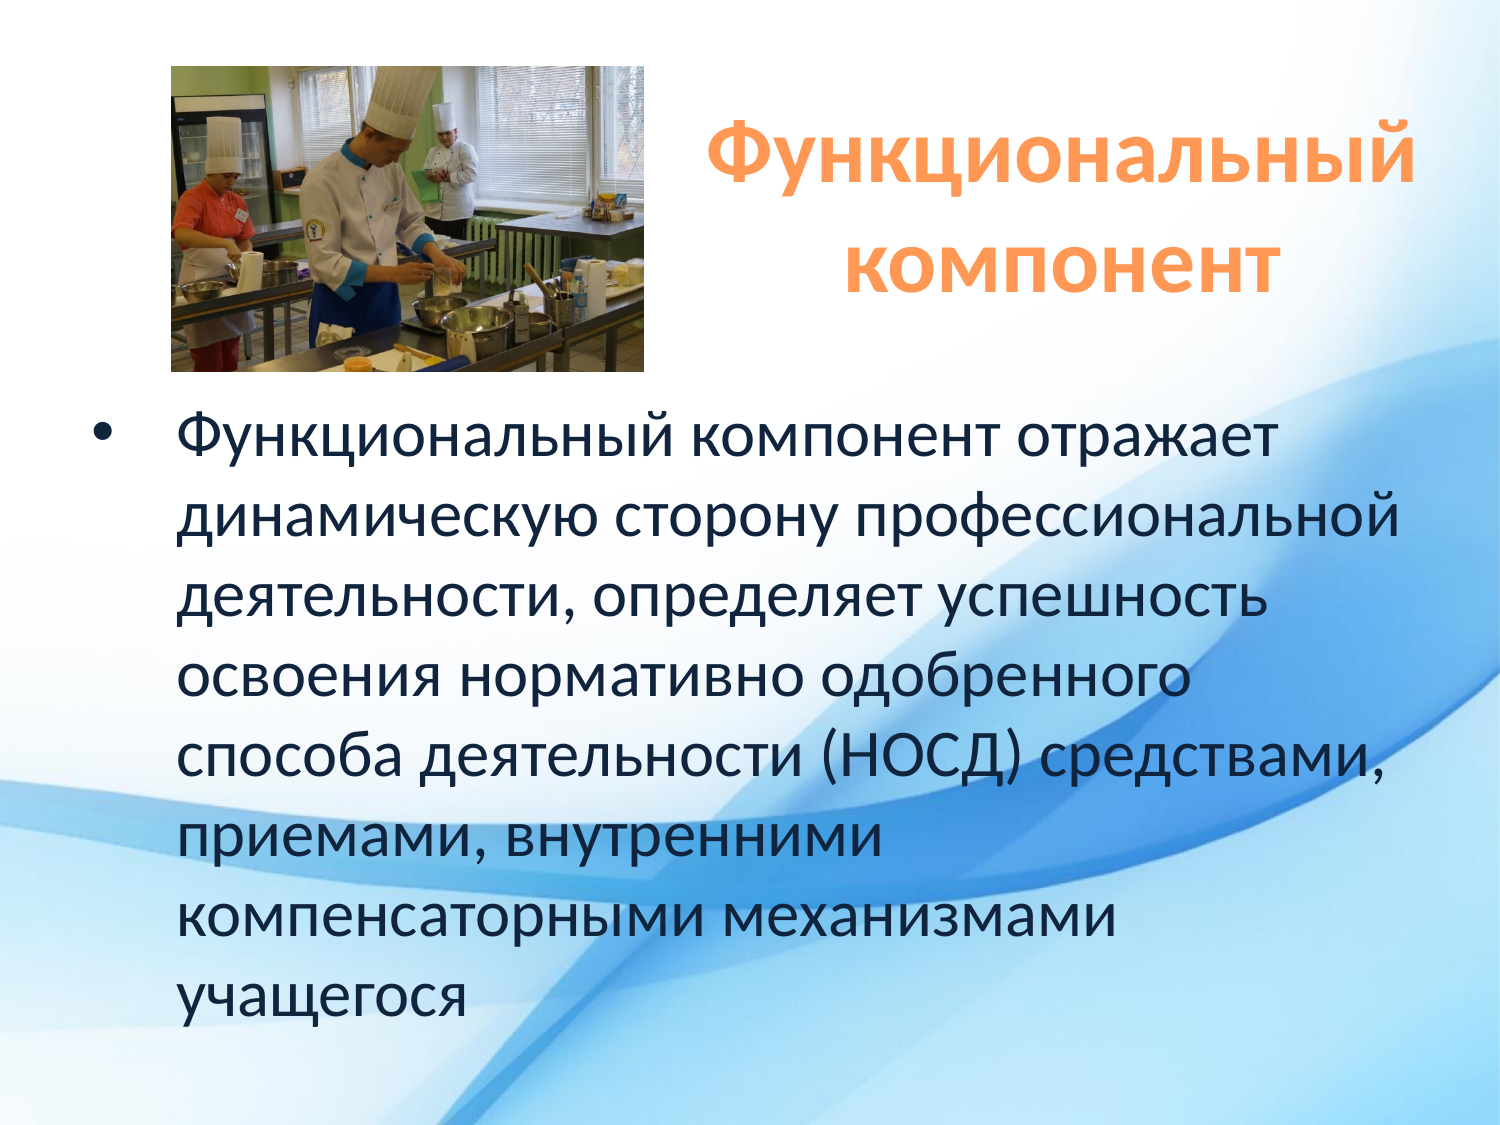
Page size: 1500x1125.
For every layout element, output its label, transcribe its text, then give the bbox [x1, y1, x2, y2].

picture [0, 0, 1500, 1125]
title Функциональный компонент [679, 66, 1447, 336]
list Функциональный компонент отражает динамическую сторону профессиональной деятельности, определяет успешность освоения нормативно одобренного способа деятельности (НОСД) средствами, приемами, внутренними компенсаторными механизмами учащегося [76, 382, 1427, 1125]
